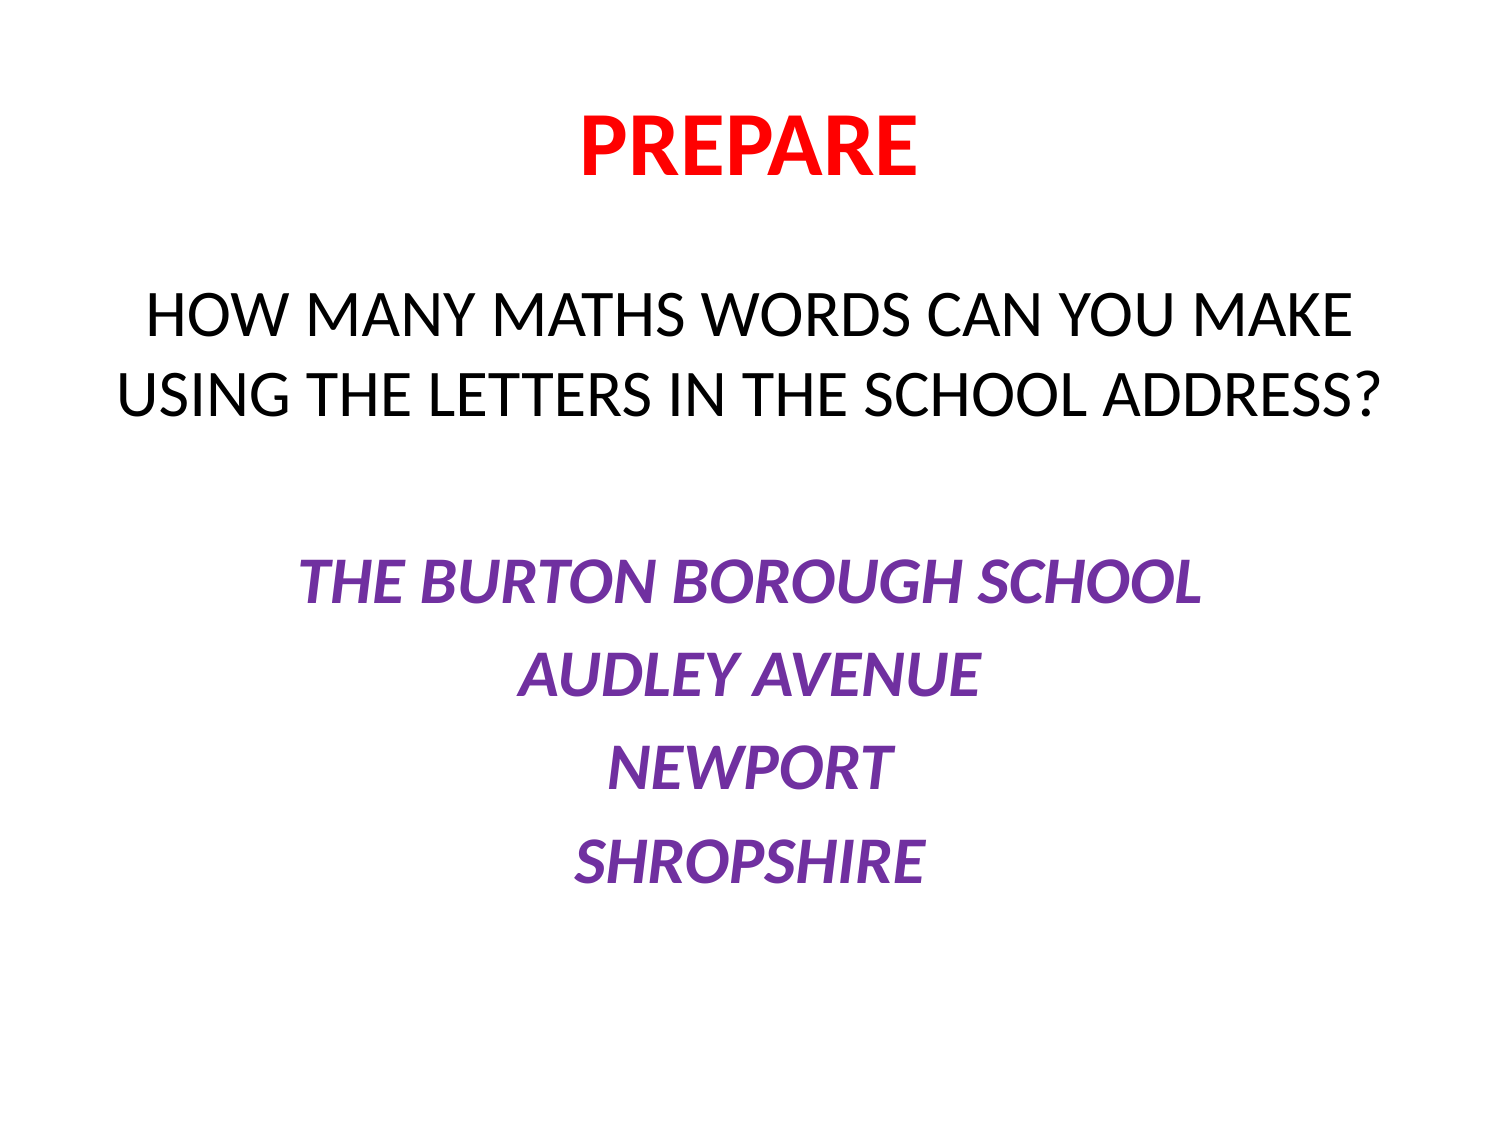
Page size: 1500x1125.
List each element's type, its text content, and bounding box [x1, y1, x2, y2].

title PREPARE [75, 45, 1425, 233]
list HOW MANY MATHS WORDS CAN YOU MAKE USING THE LETTERS IN THE SCHOOL ADDRESS? THE BURTON BOROUGH SCHOOL AUDLEY AVENUE NEWPORT SHROPSHIRE [75, 262, 1425, 1005]
